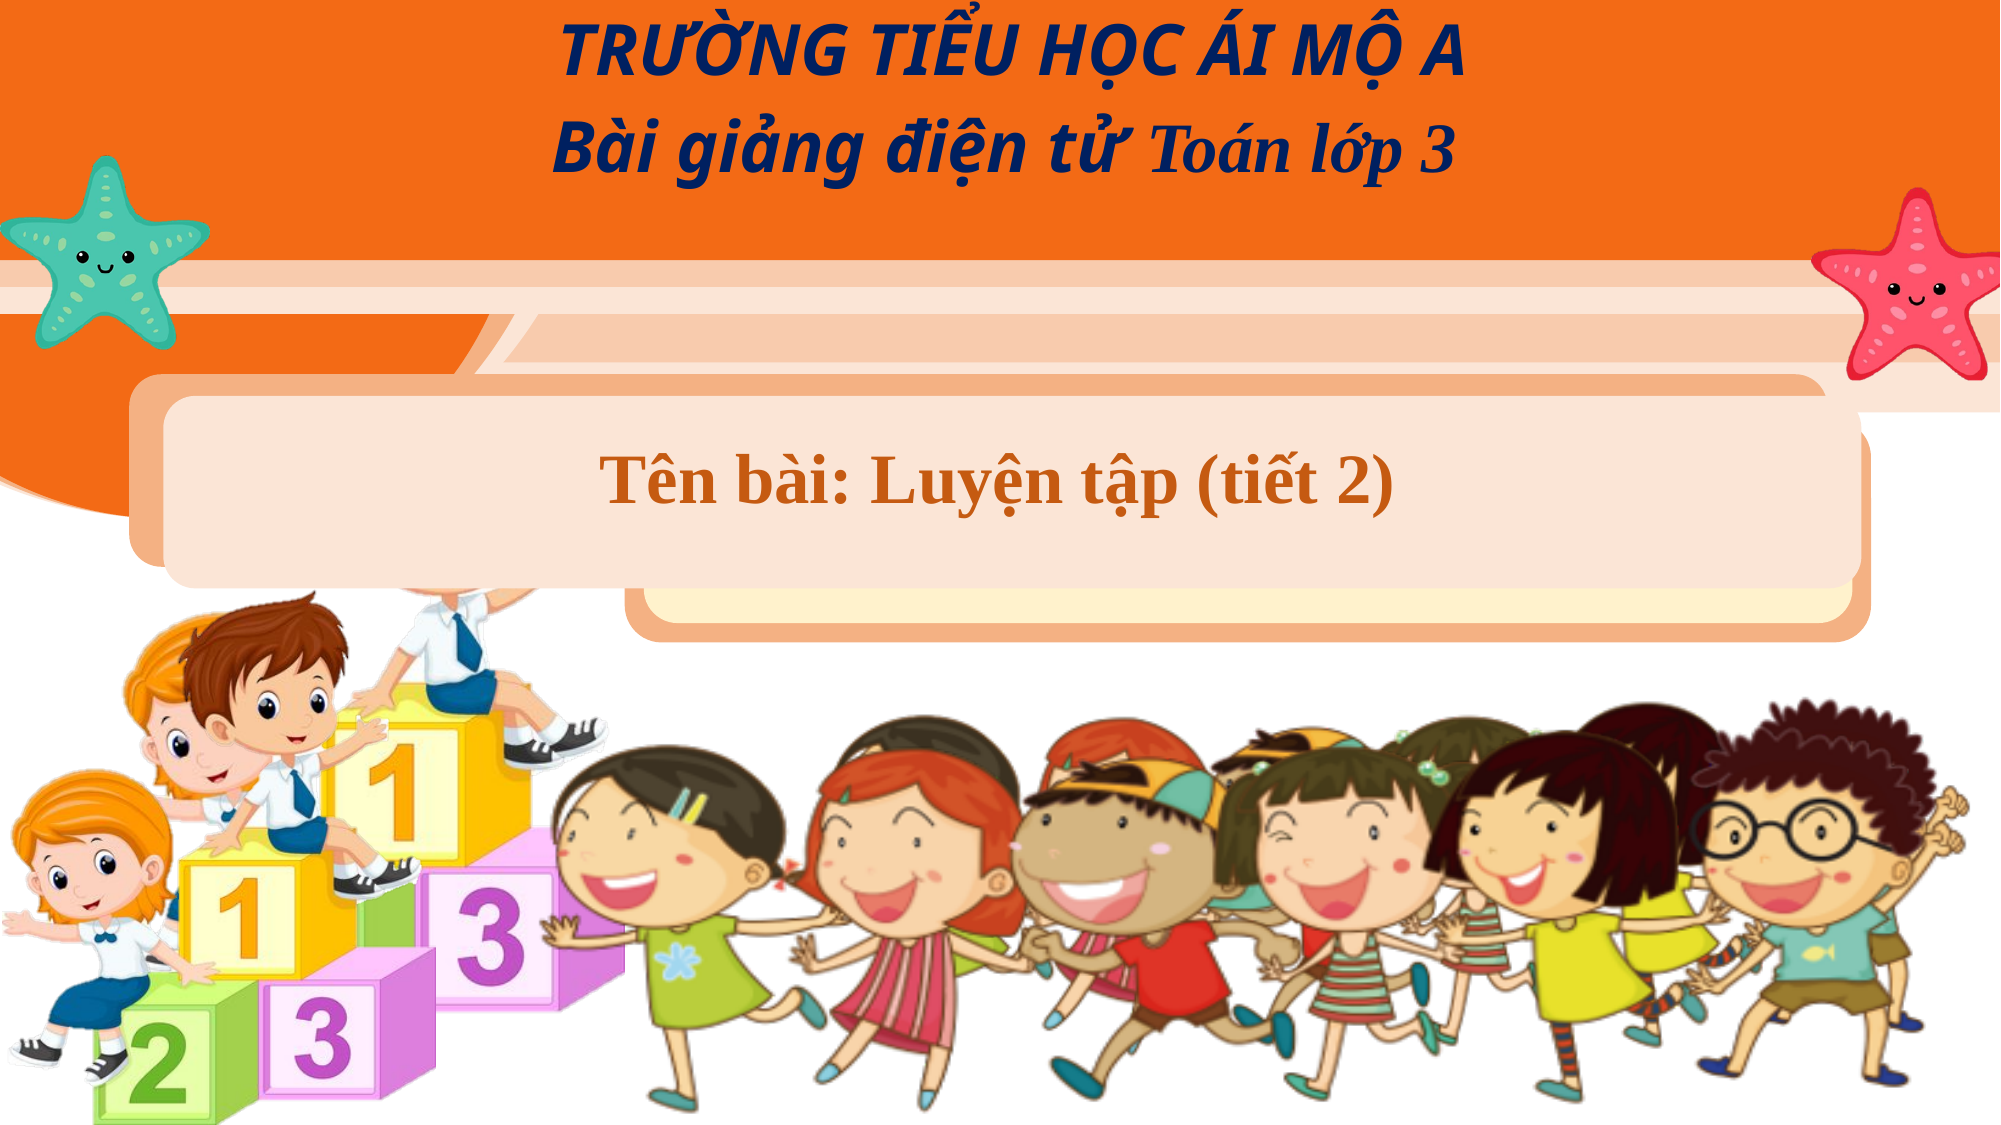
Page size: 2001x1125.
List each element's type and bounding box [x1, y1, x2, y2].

text_box [129, 374, 1862, 589]
picture [2, 394, 2001, 1125]
picture [1811, 187, 2000, 382]
picture [0, 113, 210, 392]
text_box [0, 0, 2000, 314]
